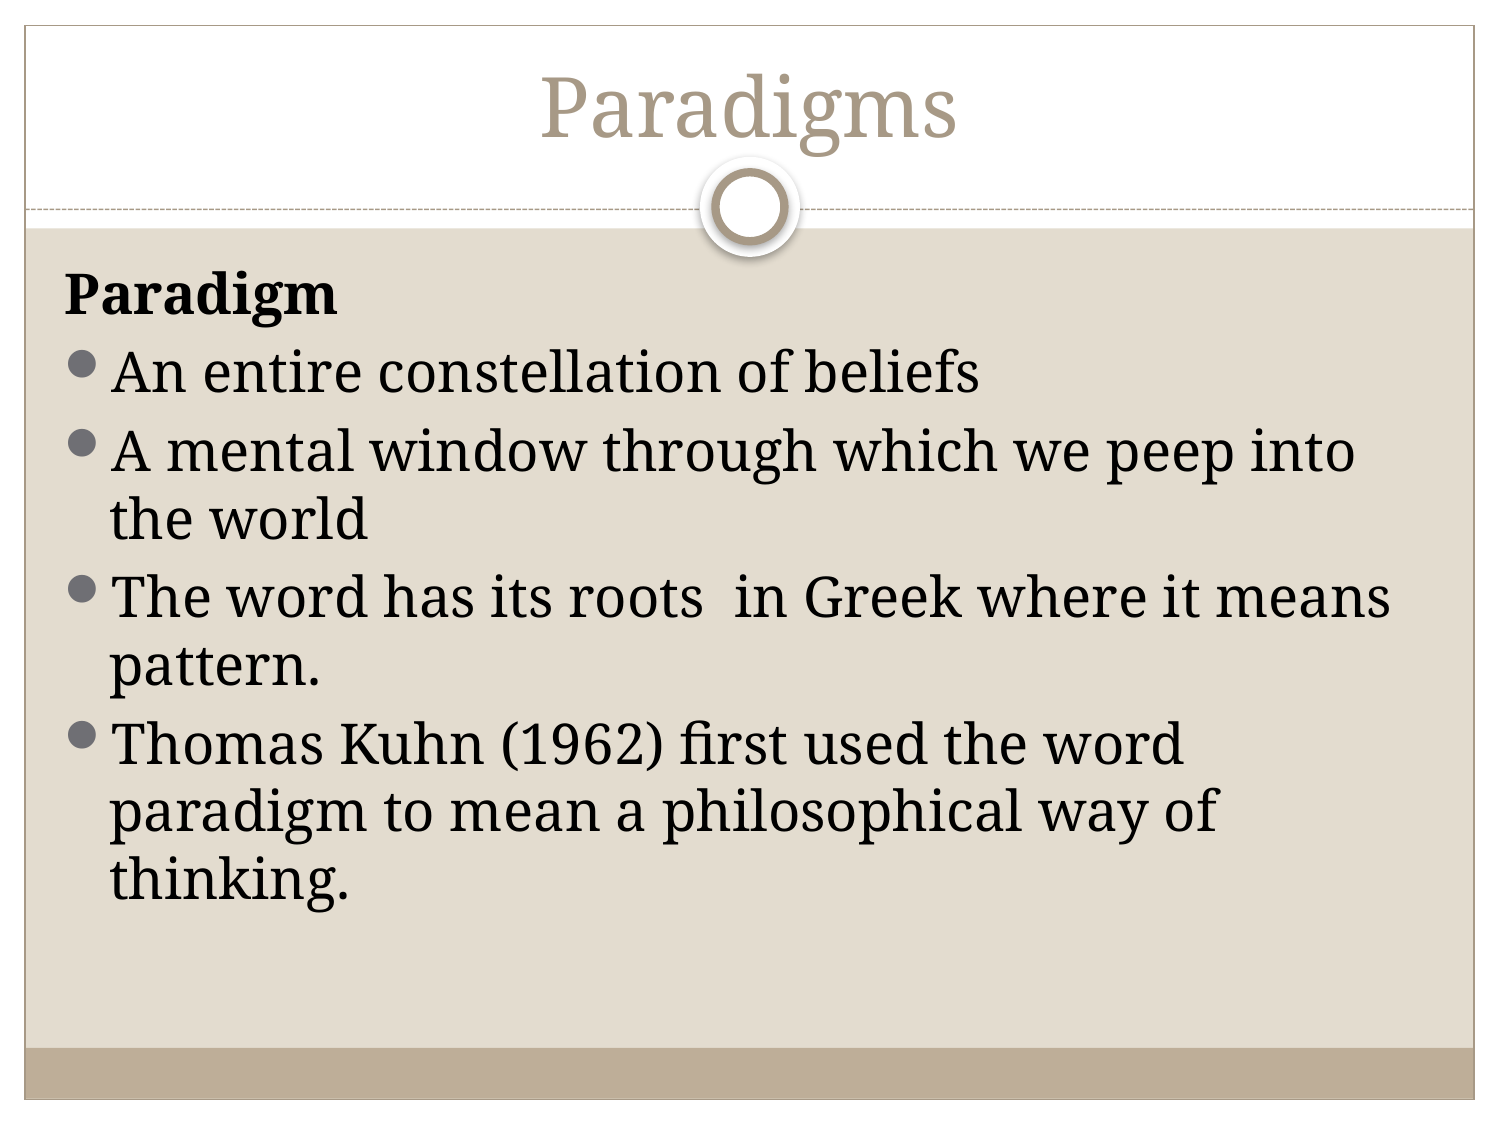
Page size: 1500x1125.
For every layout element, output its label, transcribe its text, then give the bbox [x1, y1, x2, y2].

title Paradigms [49, 37, 1450, 162]
list Paradigm An entire constellation of beliefs A mental window through which we peep into the world The word has its roots in Greek where it means pattern. Thomas Kuhn (1962) first used the word paradigm to mean a philosophical way of thinking. [49, 250, 1445, 1001]
